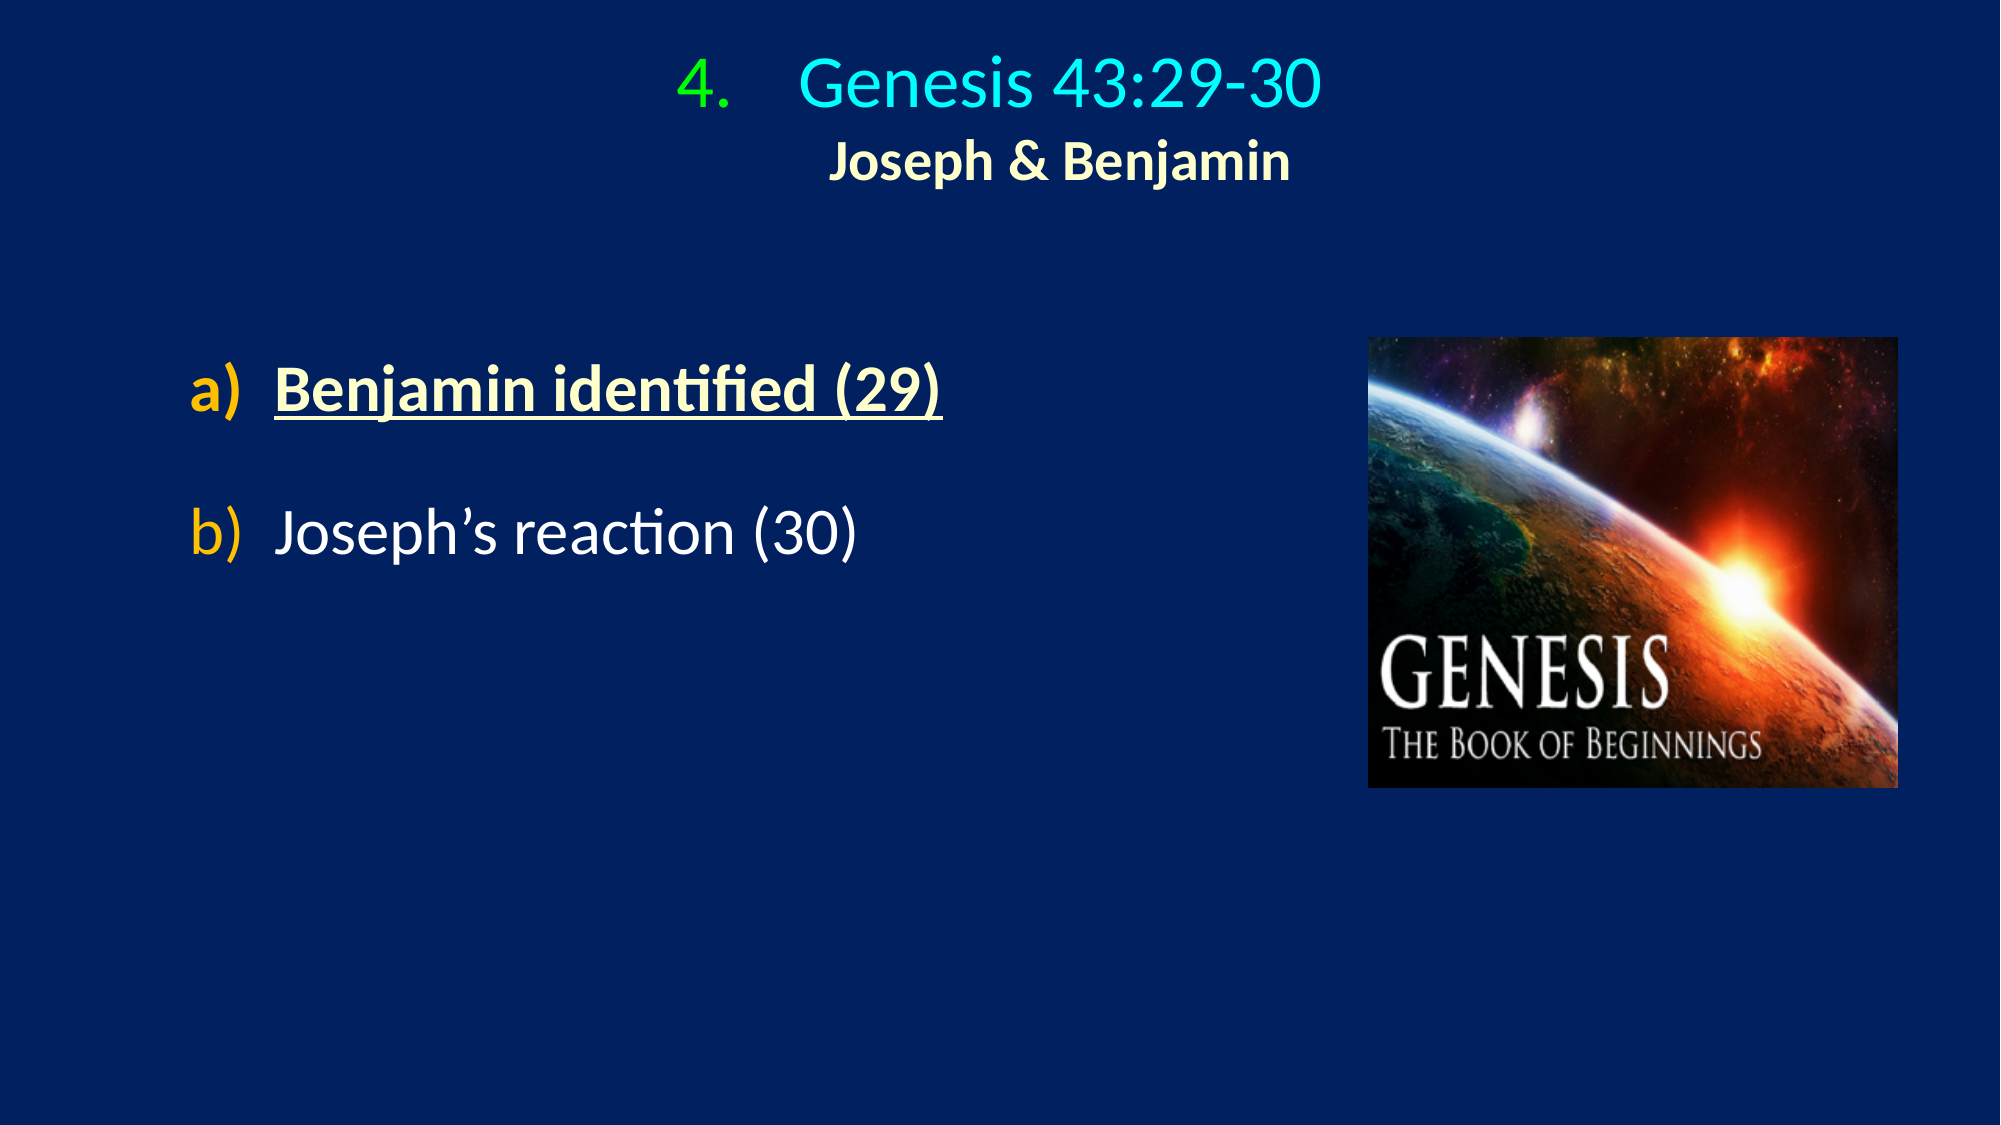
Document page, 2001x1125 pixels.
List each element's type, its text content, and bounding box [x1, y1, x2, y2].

list Benjamin identified (29) Joseph’s reaction (30) [174, 337, 1288, 788]
title Genesis 43:29-30 Joseph & Benjamin [392, 37, 1607, 188]
picture [1367, 337, 1898, 788]
